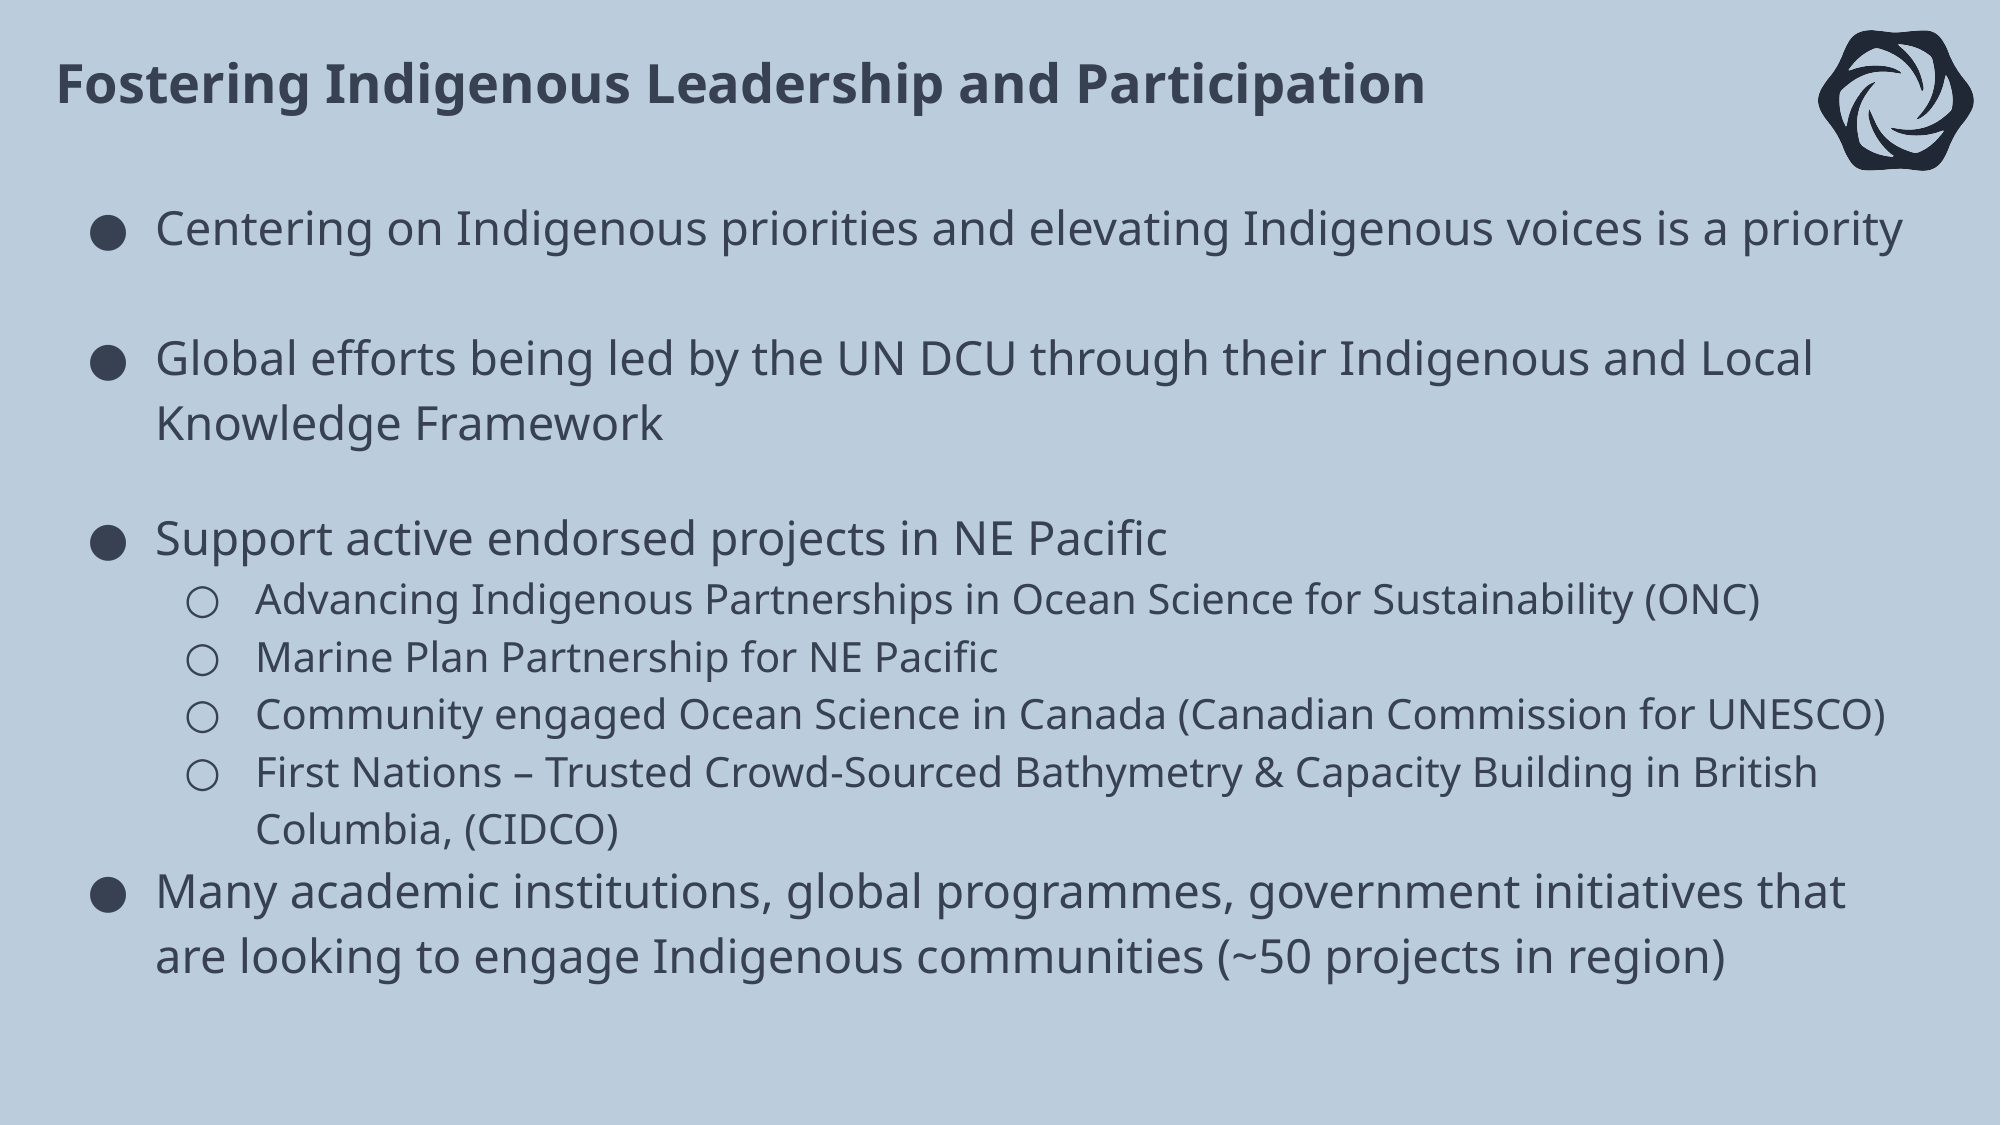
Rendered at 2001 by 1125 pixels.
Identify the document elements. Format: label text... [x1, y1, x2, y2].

list Centering on Indigenous priorities and elevating Indigenous voices is a priority Global efforts being led by the UN DCU through their Indigenous and Local Knowledge Framework Support active endorsed projects in NE Pacific Advancing Indigenous Partnerships in Ocean Science for Sustainability (ONC) Marine Plan Partnership for NE Pacific Community engaged Ocean Science in Canada (Canadian Commission for UNESCO) First Nations – Trusted Crowd-Sourced Bathymetry & Capacity Building in British Columbia, (CIDCO) Many academic institutions, global programmes, government initiatives that are looking to engage Indigenous communities (~50 projects in region) [40, 175, 1932, 1091]
title Fostering Indigenous Leadership and Participation [40, 33, 1814, 160]
picture [1818, 30, 1974, 171]
